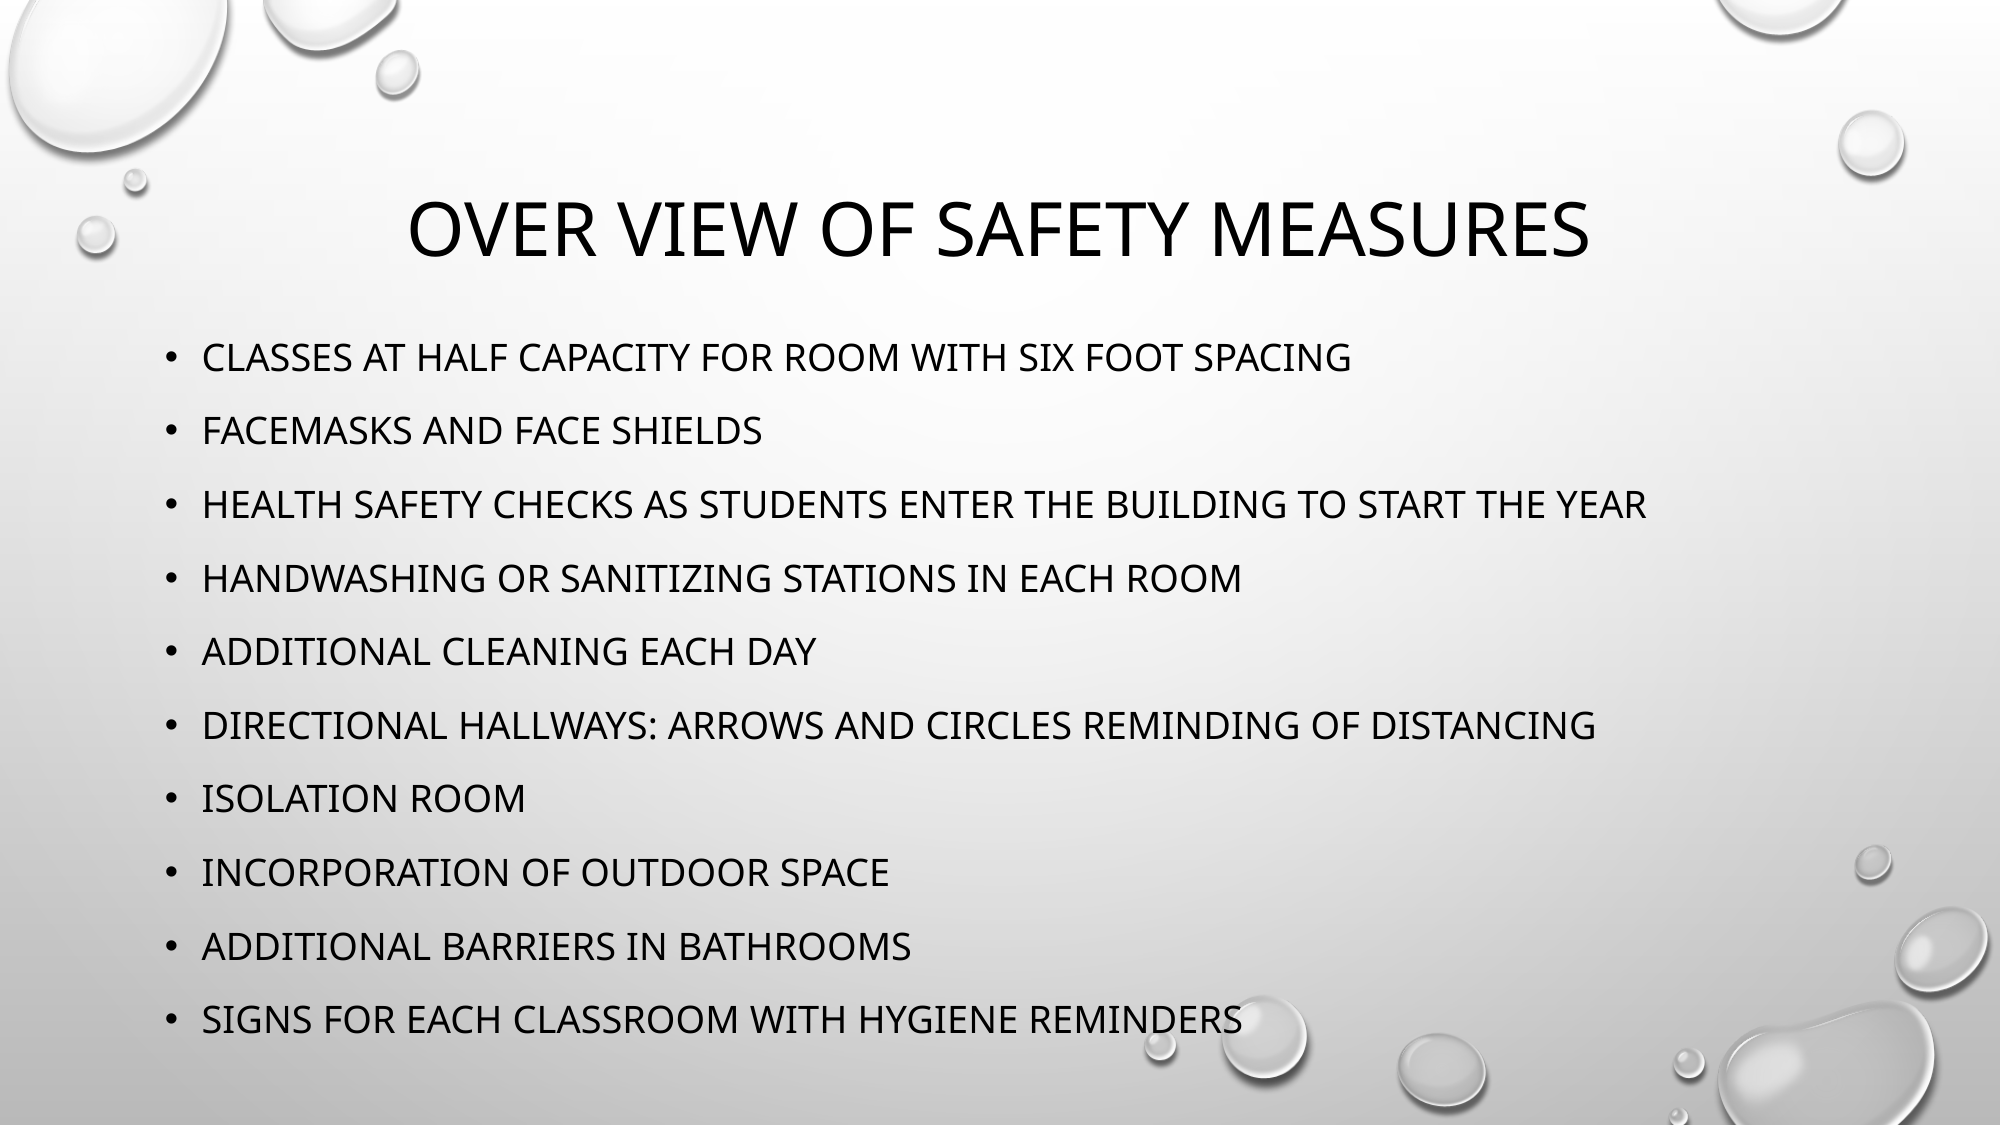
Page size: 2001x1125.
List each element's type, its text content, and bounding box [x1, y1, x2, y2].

picture [0, 0, 2000, 1125]
title Over View of Safety Measures [149, 101, 1851, 364]
list Classes at Half Capacity for room with Six Foot Spacing Facemasks and Face Shields Health Safety Checks As students enter the Building to Start the Year Handwashing or Sanitizing stations in each room Additional Cleaning Each Day Directional Hallways: Arrows and Circles reminding of distancing Isolation Room Incorporation of Outdoor Space Additional Barriers in Bathrooms Signs for Each Classroom with Hygiene Reminders [149, 316, 1850, 1053]
